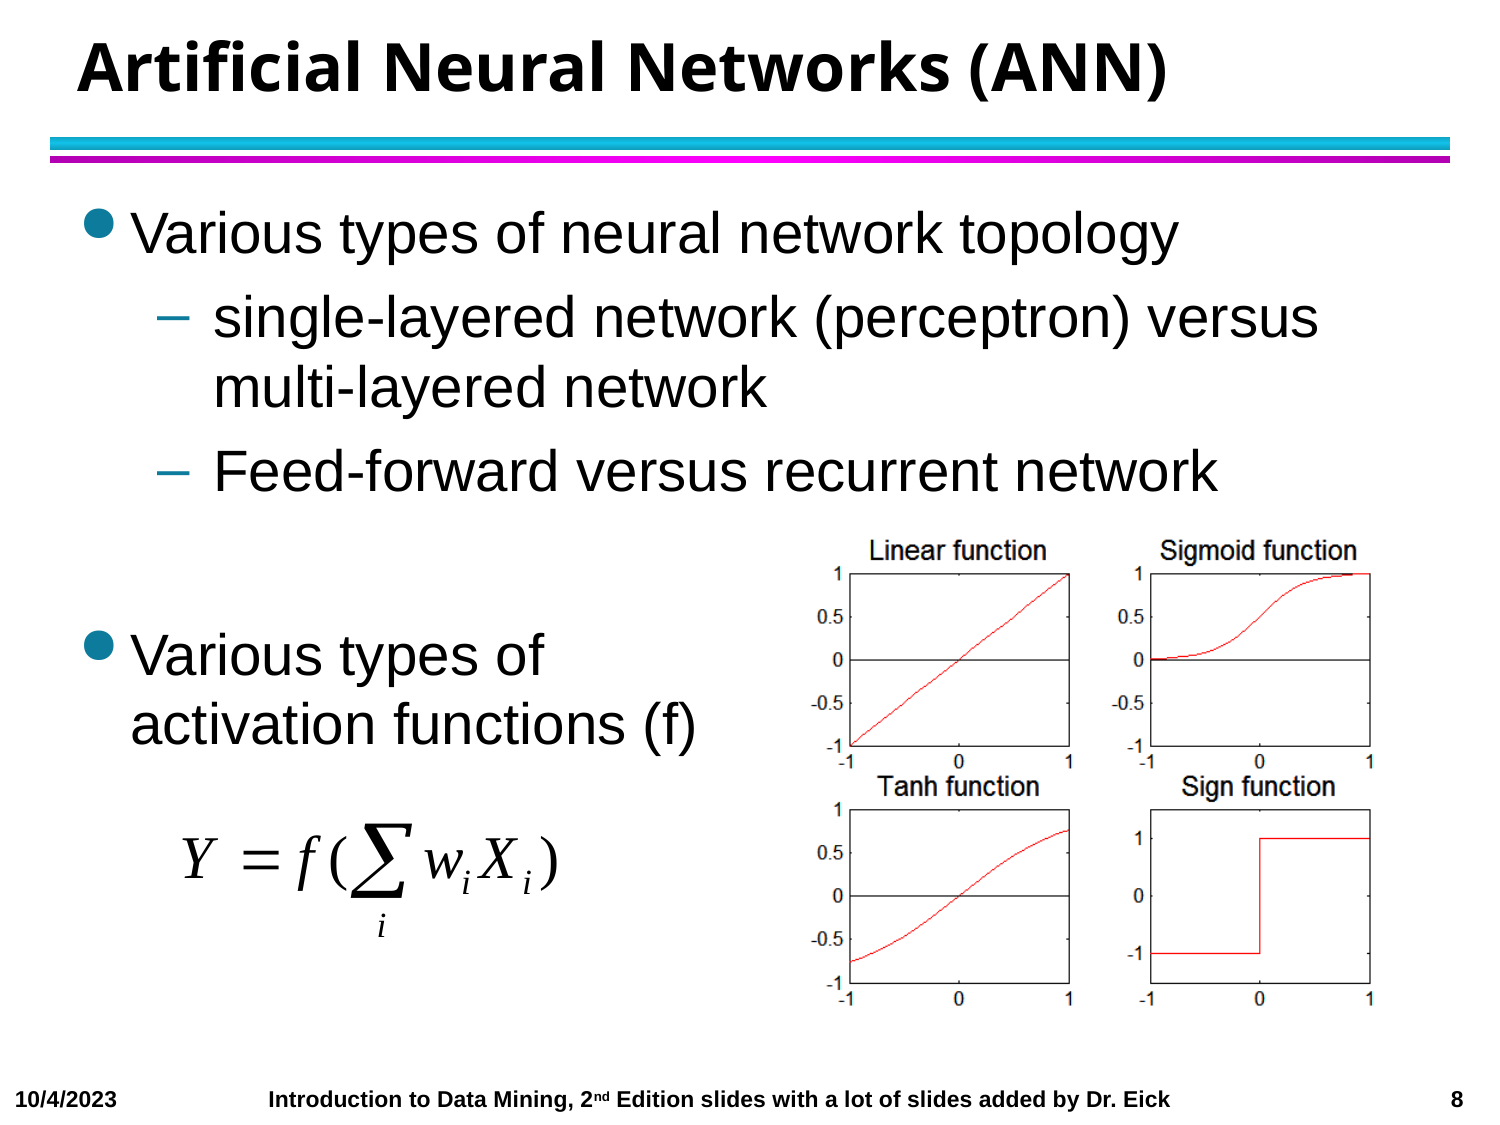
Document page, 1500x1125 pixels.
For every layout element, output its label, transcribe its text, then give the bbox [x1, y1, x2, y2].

title Artificial Neural Networks (ANN) [62, 24, 1421, 113]
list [174, 813, 570, 950]
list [762, 534, 1433, 1038]
list Various types of neural network topology single-layered network (perceptron) versus multi-layered network Feed-forward versus recurrent network Various types of activation functions (f) [67, 187, 1432, 1038]
